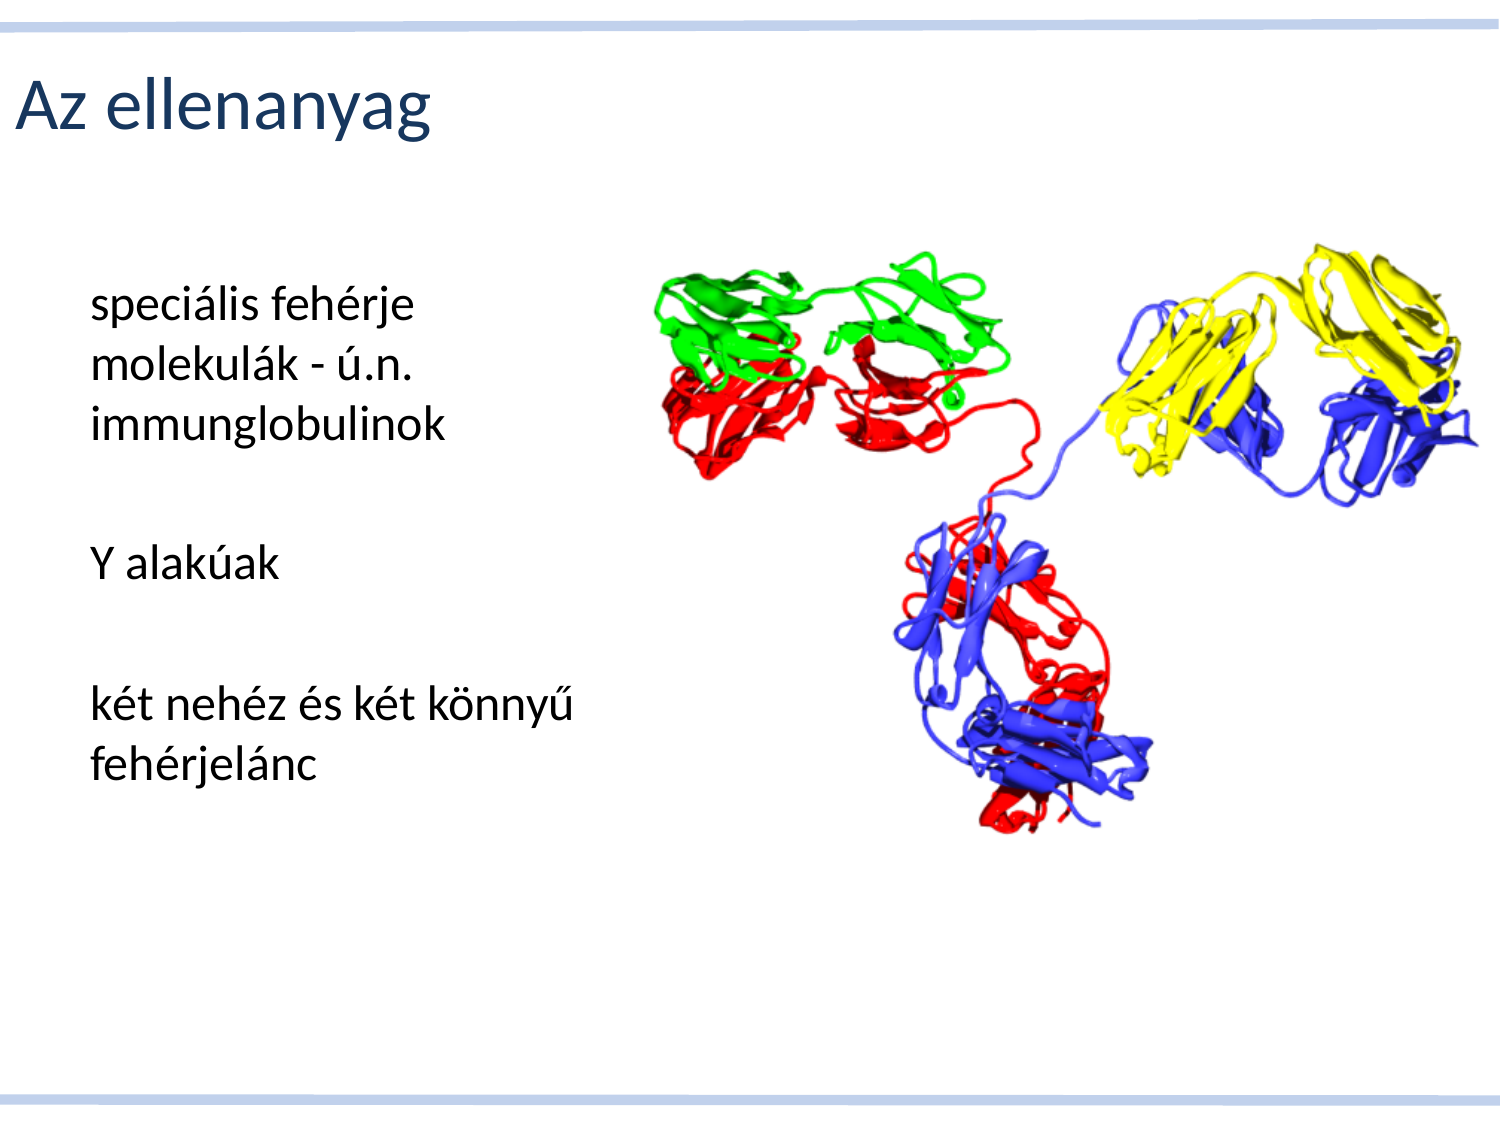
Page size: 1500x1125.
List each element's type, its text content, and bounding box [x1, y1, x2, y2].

title Az ellenanyag [0, 42, 1351, 157]
list speciális fehérje molekulák - ú.n. immunglobulinok Y alakúak két nehéz és két könnyű fehérjelánc [74, 262, 621, 1006]
picture [631, 231, 1500, 874]
